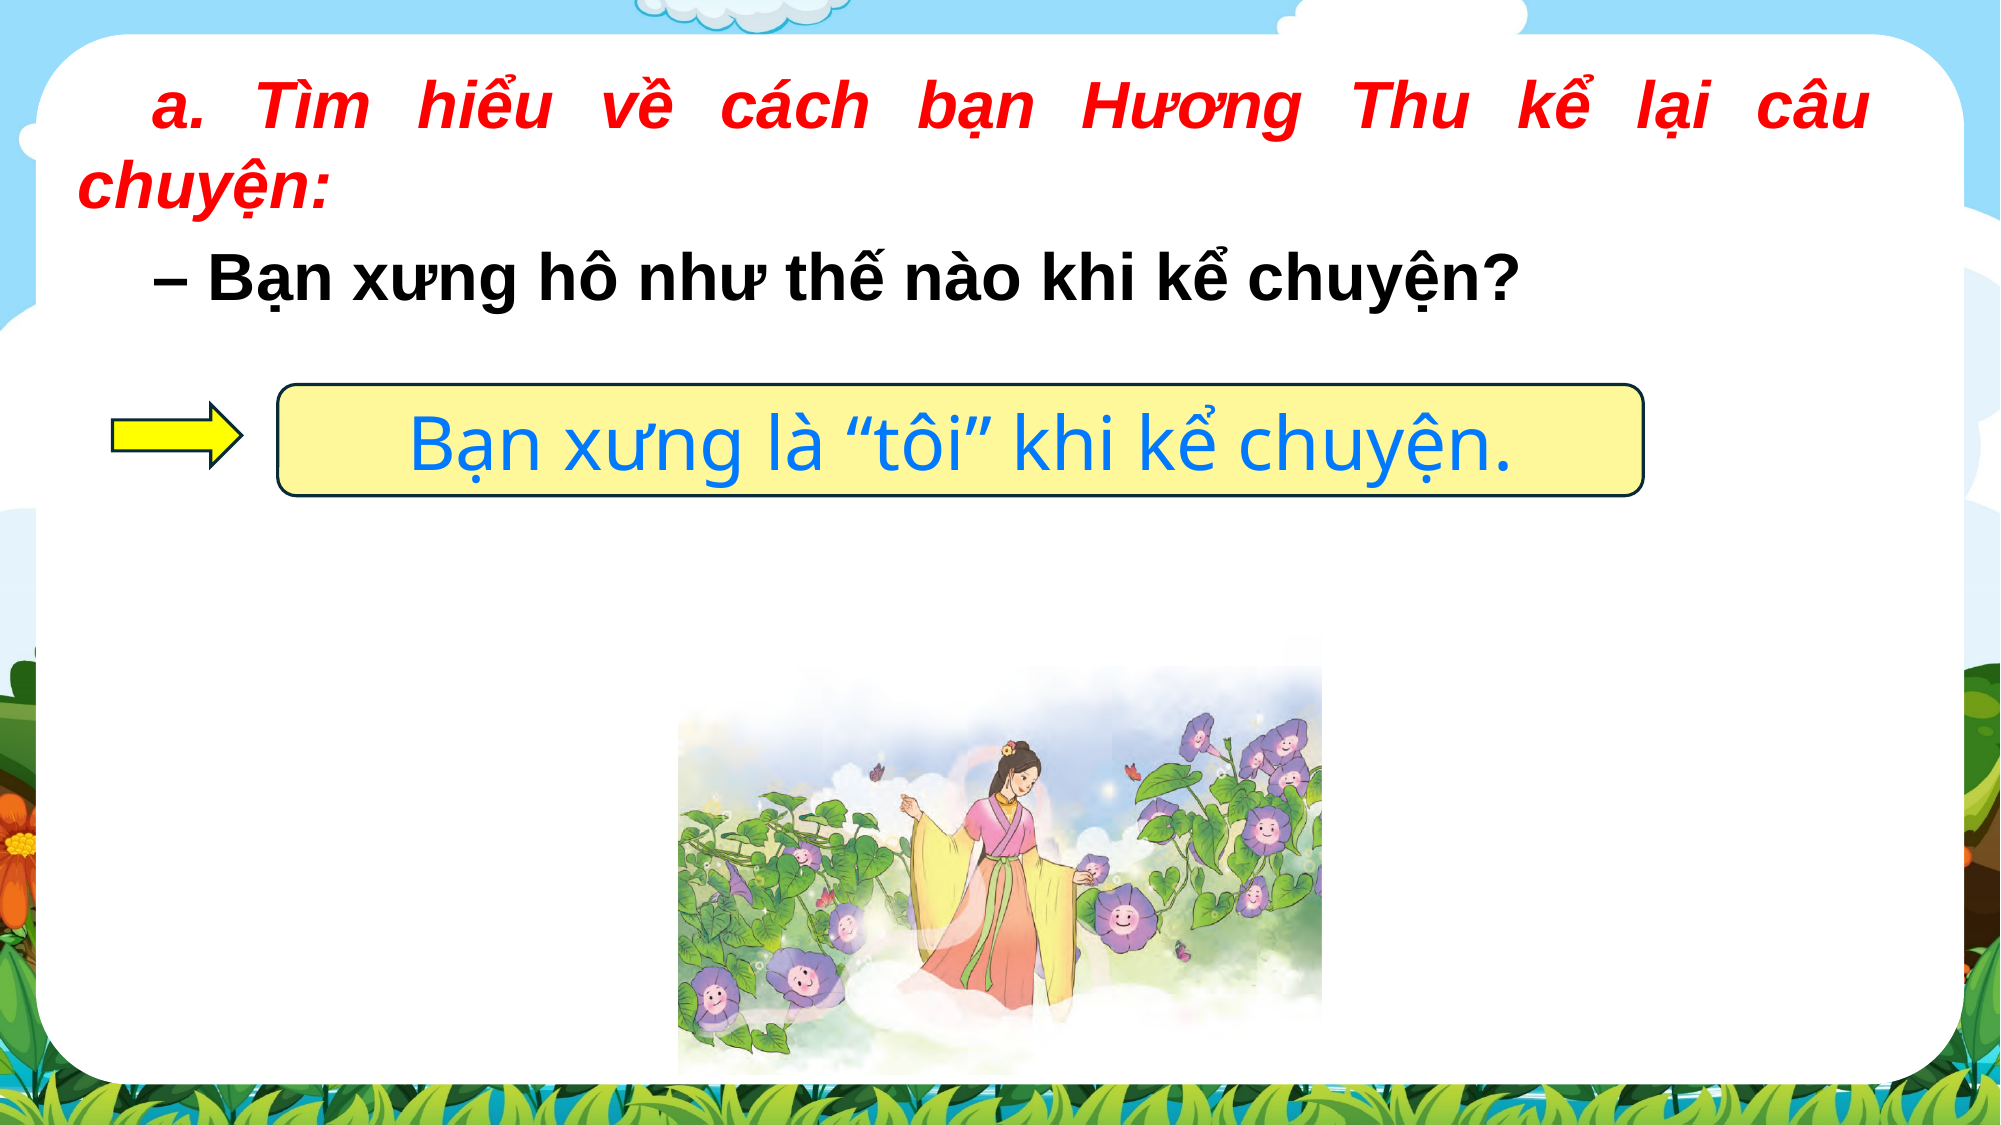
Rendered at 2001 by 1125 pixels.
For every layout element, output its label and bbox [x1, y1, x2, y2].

list [0, 0, 2000, 1125]
picture [678, 502, 1322, 1075]
